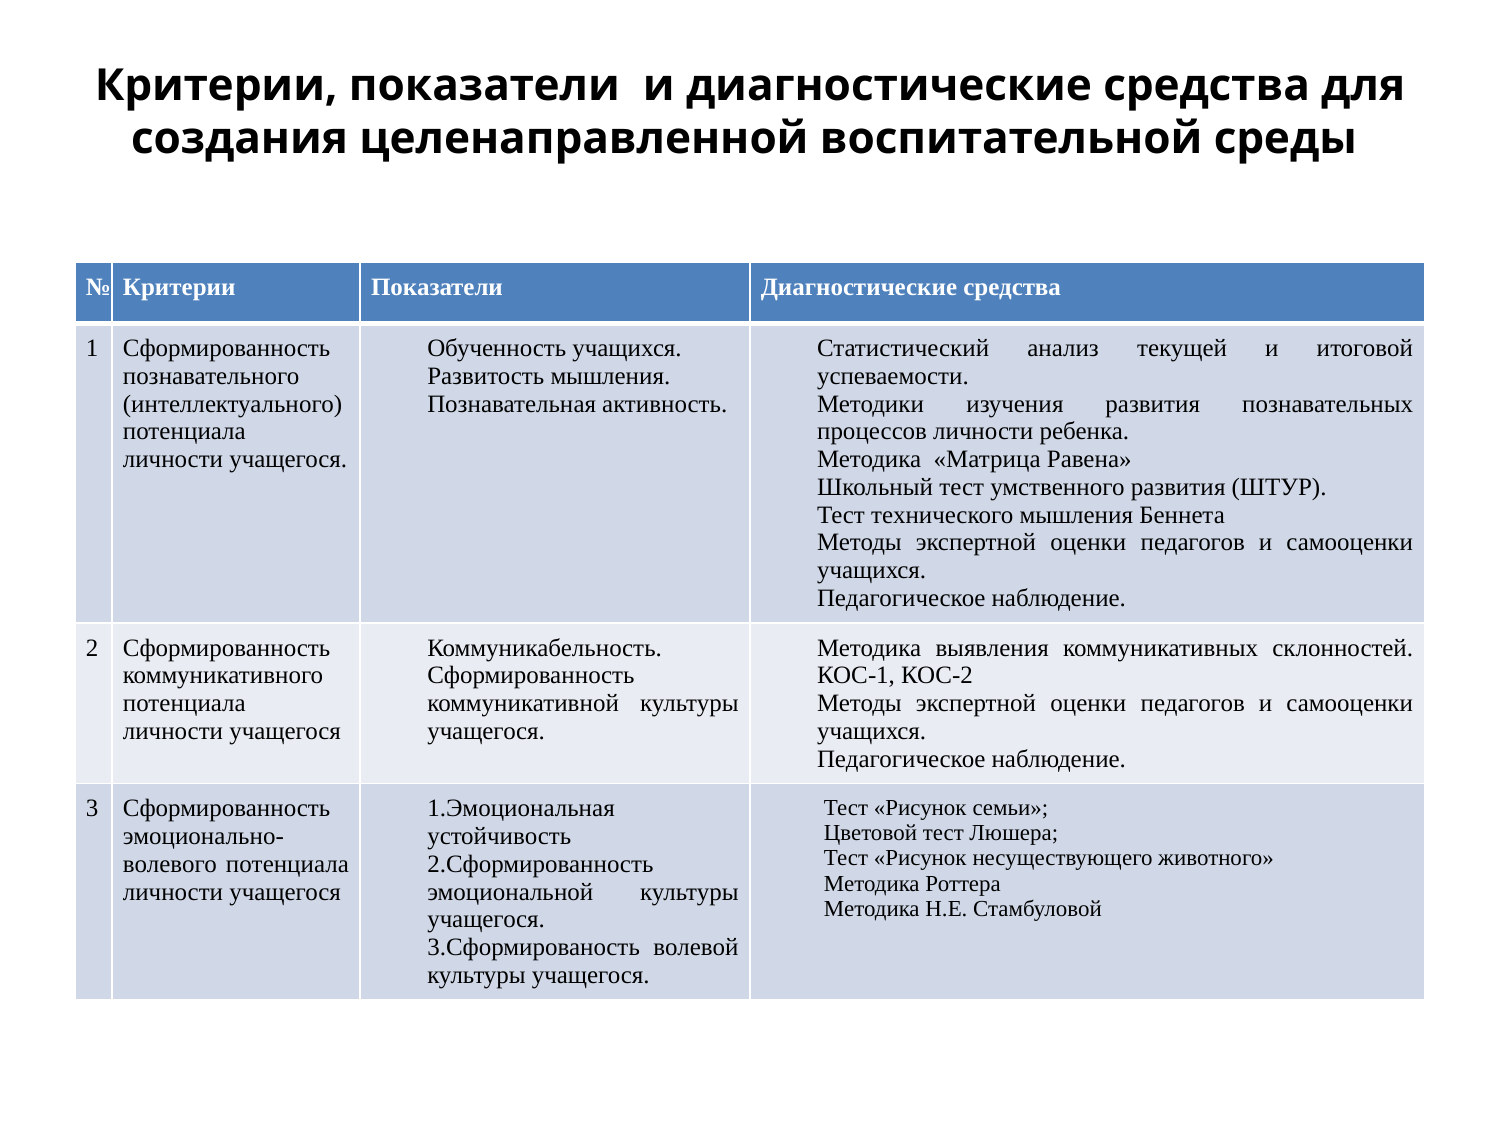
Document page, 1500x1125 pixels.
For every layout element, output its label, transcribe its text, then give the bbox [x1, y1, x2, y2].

table_cell 3 [76, 784, 111, 999]
table_header Диагностические средства [751, 263, 1424, 321]
table_cell Обученность учащихся. Развитость мышления. Познавательная активность. [361, 326, 749, 622]
table_cell Сформированность эмоционально-волевого потенциала личности учащегося [113, 784, 359, 999]
table_cell Статистический анализ текущей и итоговой успеваемости. Методики изучения развития познавательных процессов личности ребенка. Методика «Матрица Равена» Школьный тест умственного развития (ШТУР). Тест технического мышления Беннета Методы экспертной оценки педагогов и самооценки учащихся. Педагогическое наблюдение. [751, 326, 1424, 622]
table_cell Эмоциональная устойчивость Сформированность эмоциональной культуры учащегося. Сформированость волевой культуры учащегося. [361, 784, 749, 999]
table_header Показатели [361, 263, 749, 321]
title Критерии, показатели и диагностические средства для создания целенаправленной воспитательной среды [75, 45, 1425, 233]
table_cell Сформированность коммуникативного потенциала личности учащегося [113, 624, 359, 783]
table_cell Коммуникабельность. Сформированность коммуникативной культуры учащегося. [361, 624, 749, 783]
table_cell Методика выявления коммуникативных склонностей. КОС-1, КОС-2 Методы экспертной оценки педагогов и самооценки учащихся. Педагогическое наблюдение. [751, 624, 1424, 783]
table_cell 2 [76, 624, 111, 783]
table_header № [76, 263, 111, 321]
table_cell Тест «Рисунок семьи»; Цветовой тест Люшера; Тест «Рисунок несуществующего животного» Методика Роттера Методика Н.Е. Стамбуловой [751, 784, 1424, 999]
table_header Критерии [113, 263, 359, 321]
table_cell Сформированность познавательного (интеллектуального) потенциала личности учащегося. [113, 326, 359, 622]
table_cell 1 [76, 326, 111, 622]
